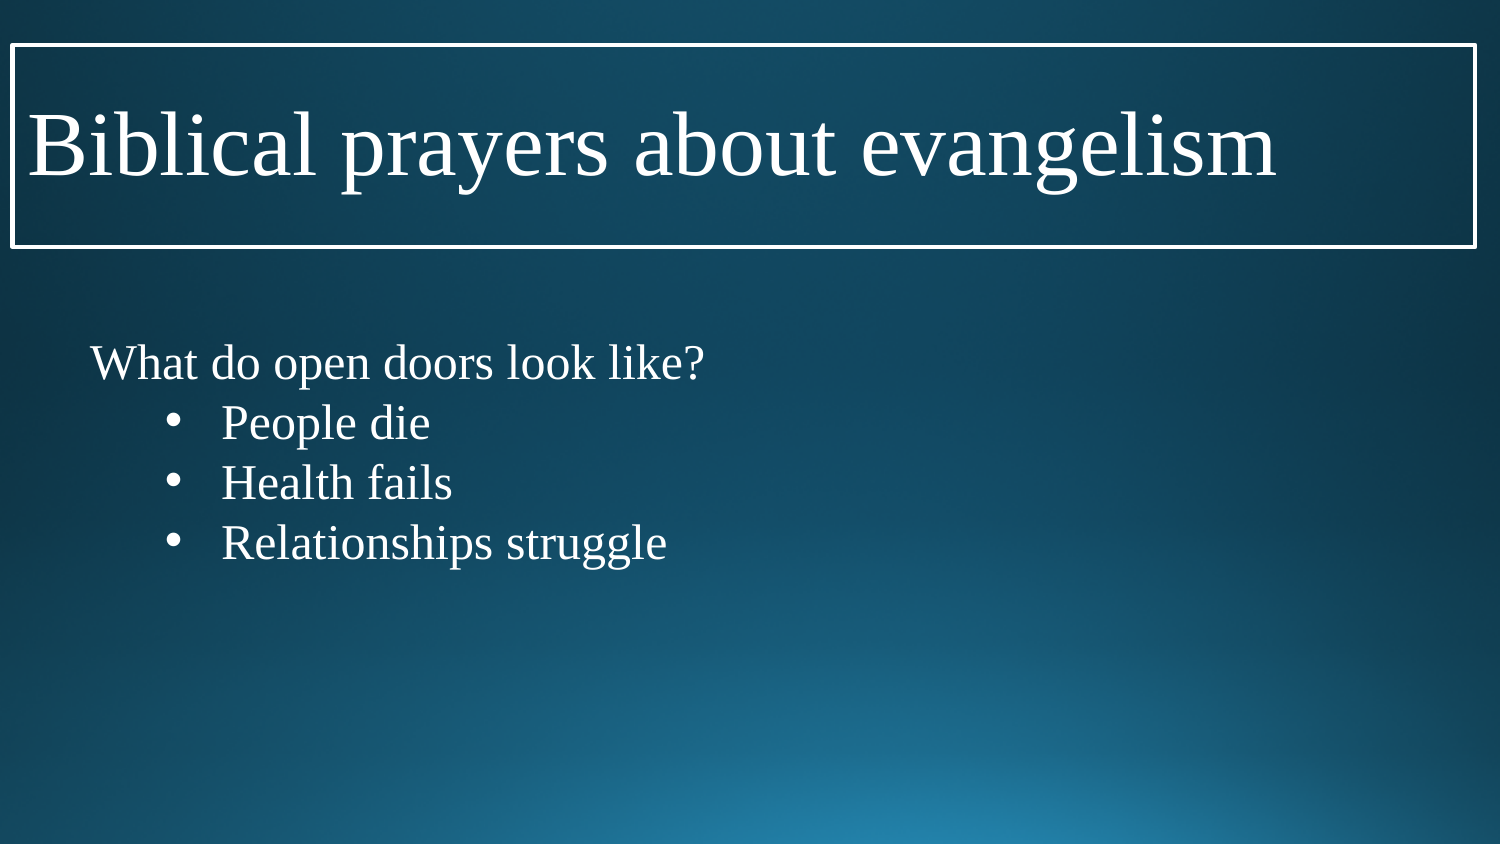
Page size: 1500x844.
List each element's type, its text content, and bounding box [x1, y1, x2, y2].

picture [0, 0, 1500, 844]
text_box What do open doors look like? People die Health fails Relationships struggle [74, 321, 1500, 577]
title Biblical prayers about evangelism [12, 44, 1475, 247]
